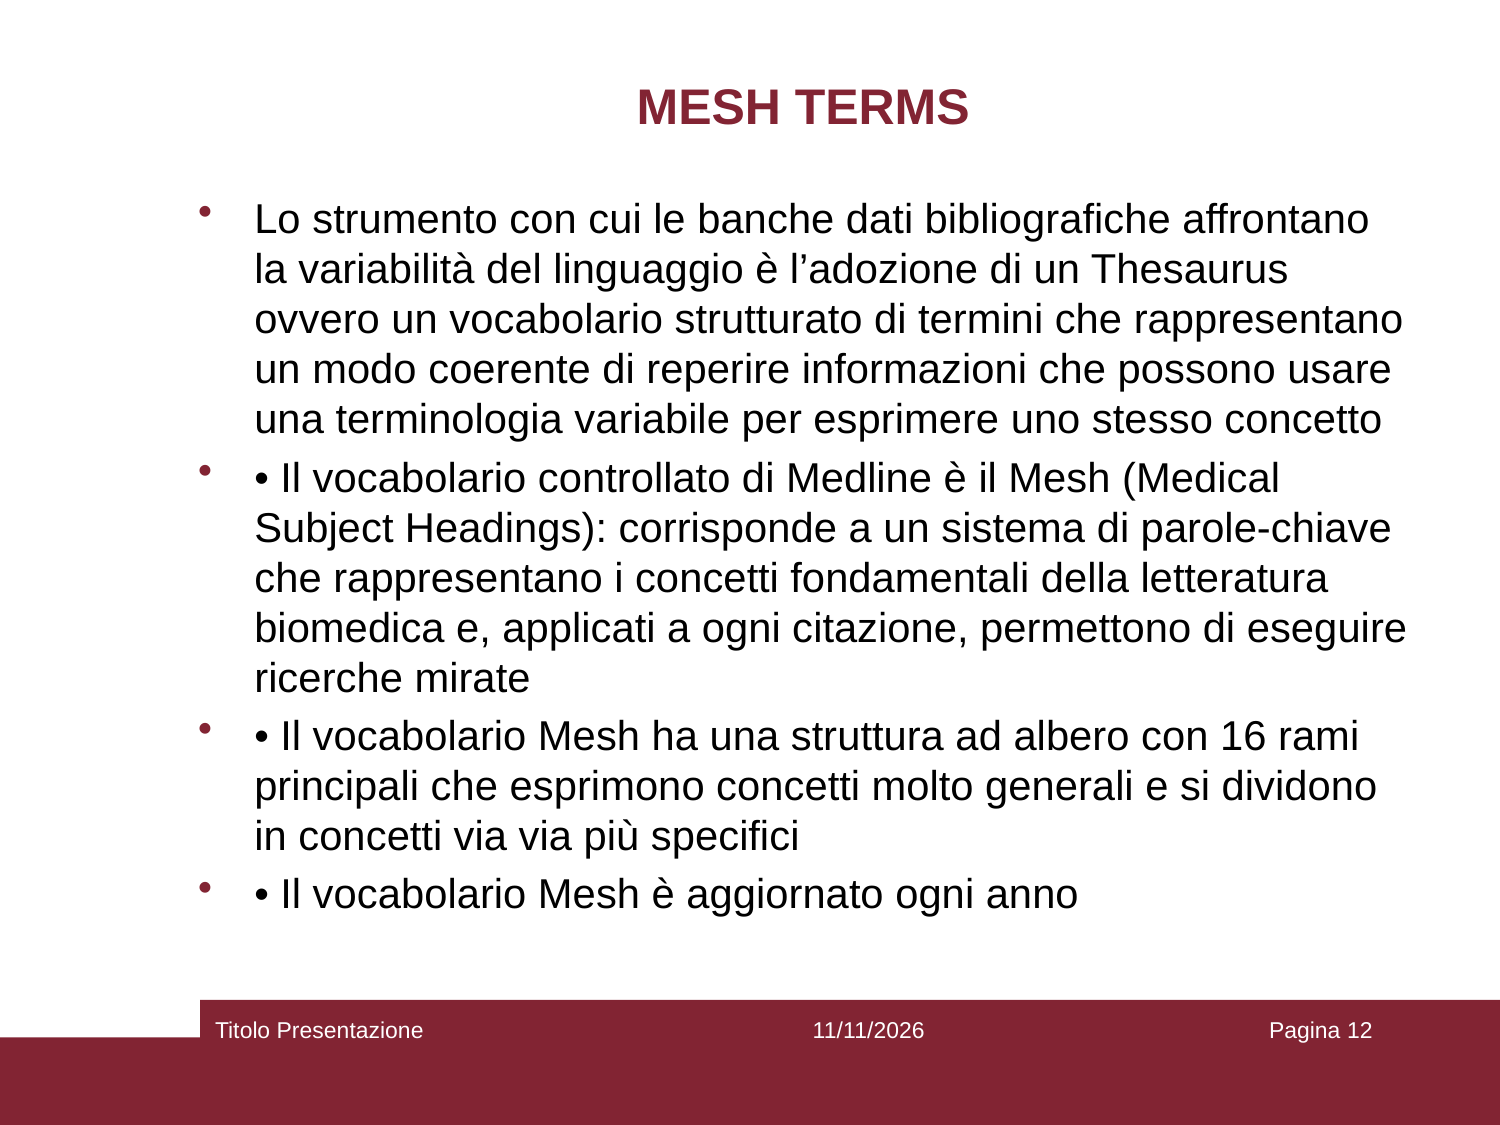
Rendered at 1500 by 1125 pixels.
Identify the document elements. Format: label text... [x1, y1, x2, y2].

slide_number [712, 1008, 1025, 1084]
slide_number Pagina 12 [1074, 1008, 1388, 1084]
title MESH TERMS [183, 67, 1424, 150]
list Lo strumento con cui le banche dati bibliografiche affrontano la variabilità del linguaggio è l’adozione di un Thesaurus ovvero un vocabolario strutturato di termini che rappresentano un modo coerente di reperire informazioni che possono usare una terminologia variabile per esprimere uno stesso concetto • Il vocabolario controllato di Medline è il Mesh (Medical Subject Headings): corrisponde a un sistema di parole-chiave che rappresentano i concetti fondamentali della letteratura biomedica e, applicati a ogni citazione, permettono di eseguire ricerche mirate • Il vocabolario Mesh ha una struttura ad albero con 16 rami principali che esprimono concetti molto generali e si dividono in concetti via via più specifici • Il vocabolario Mesh è aggiornato ogni anno [183, 184, 1424, 963]
footer Titolo Presentazione [200, 1008, 675, 1084]
